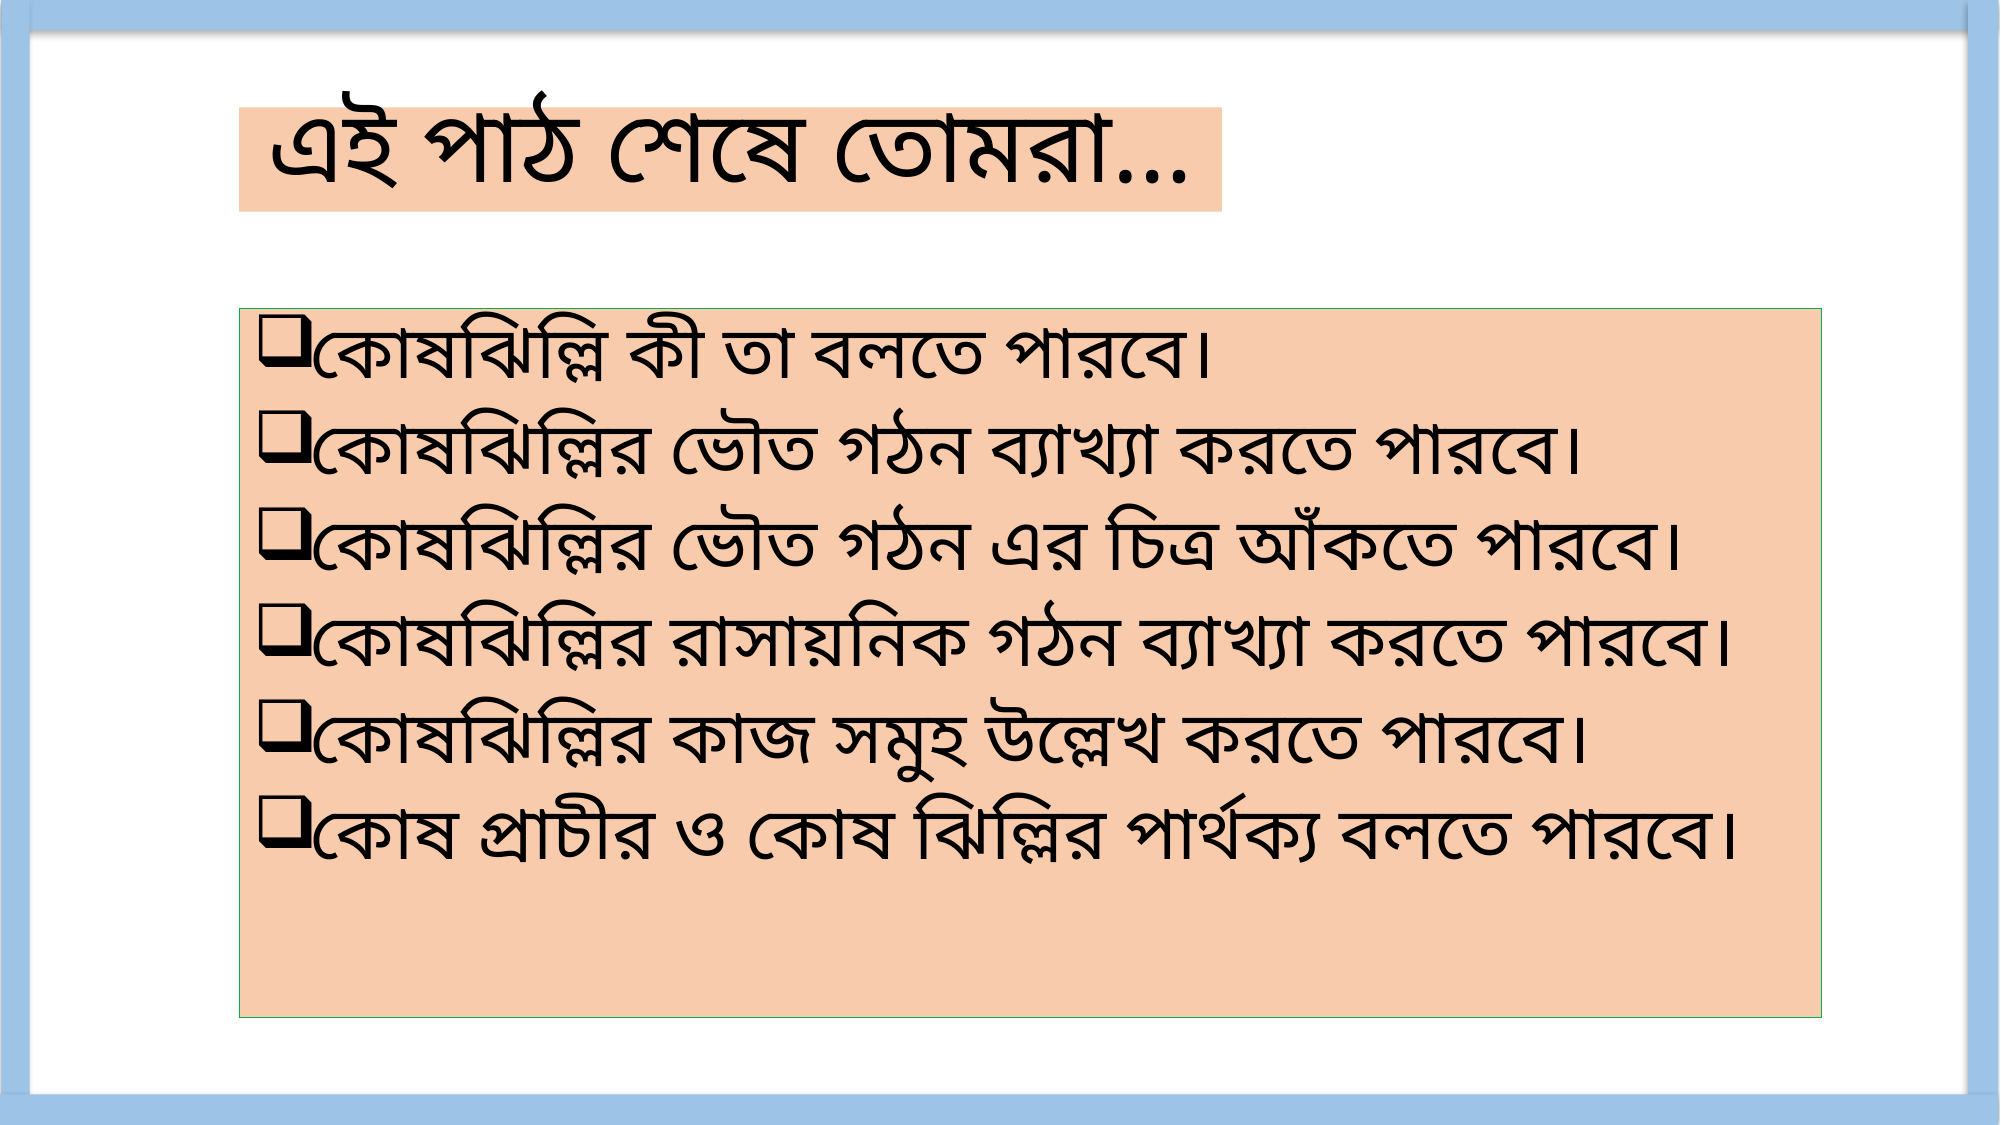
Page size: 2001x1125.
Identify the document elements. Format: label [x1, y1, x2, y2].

text_box [0, 0, 1999, 1125]
